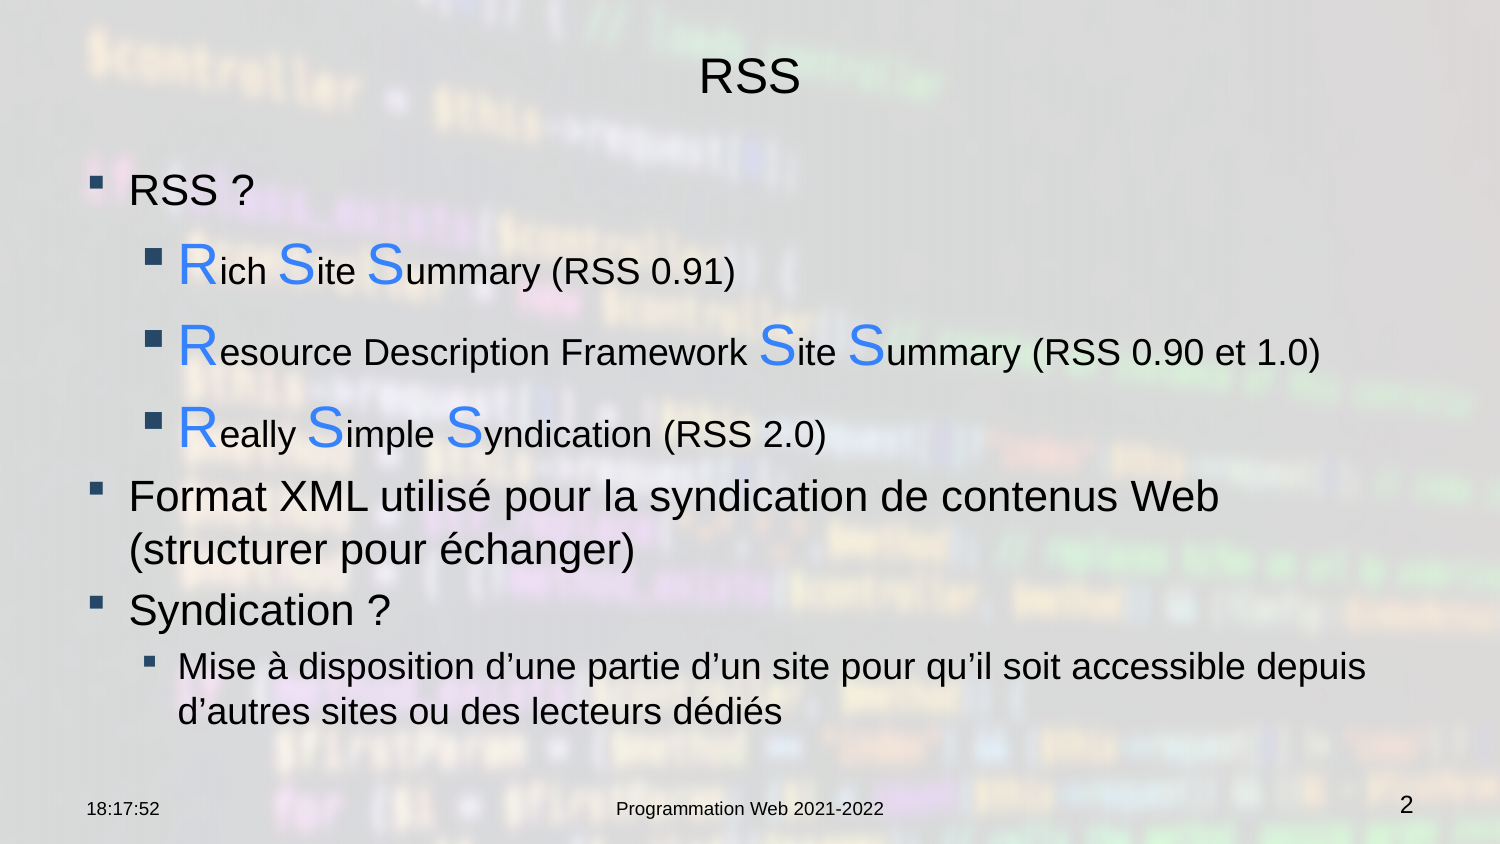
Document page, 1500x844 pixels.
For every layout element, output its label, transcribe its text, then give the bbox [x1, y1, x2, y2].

list RSS ? Rich Site Summary (RSS 0.91) Resource Description Framework Site Summary (RSS 0.90 et 1.0) Really Simple Syndication (RSS 2.0) Format XML utilisé pour la syndication de contenus Web (structurer pour échanger) Syndication ? Mise à disposition d’une partie d’un site pour qu’il soit accessible depuis d’autres sites ou des lecteurs dédiés [74, 155, 1426, 777]
title RSS [74, 33, 1426, 114]
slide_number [74, 793, 426, 825]
picture [0, 0, 1500, 844]
slide_number 2 [1074, 793, 1426, 825]
footer Programmation Web 2021-2022 [512, 793, 988, 825]
